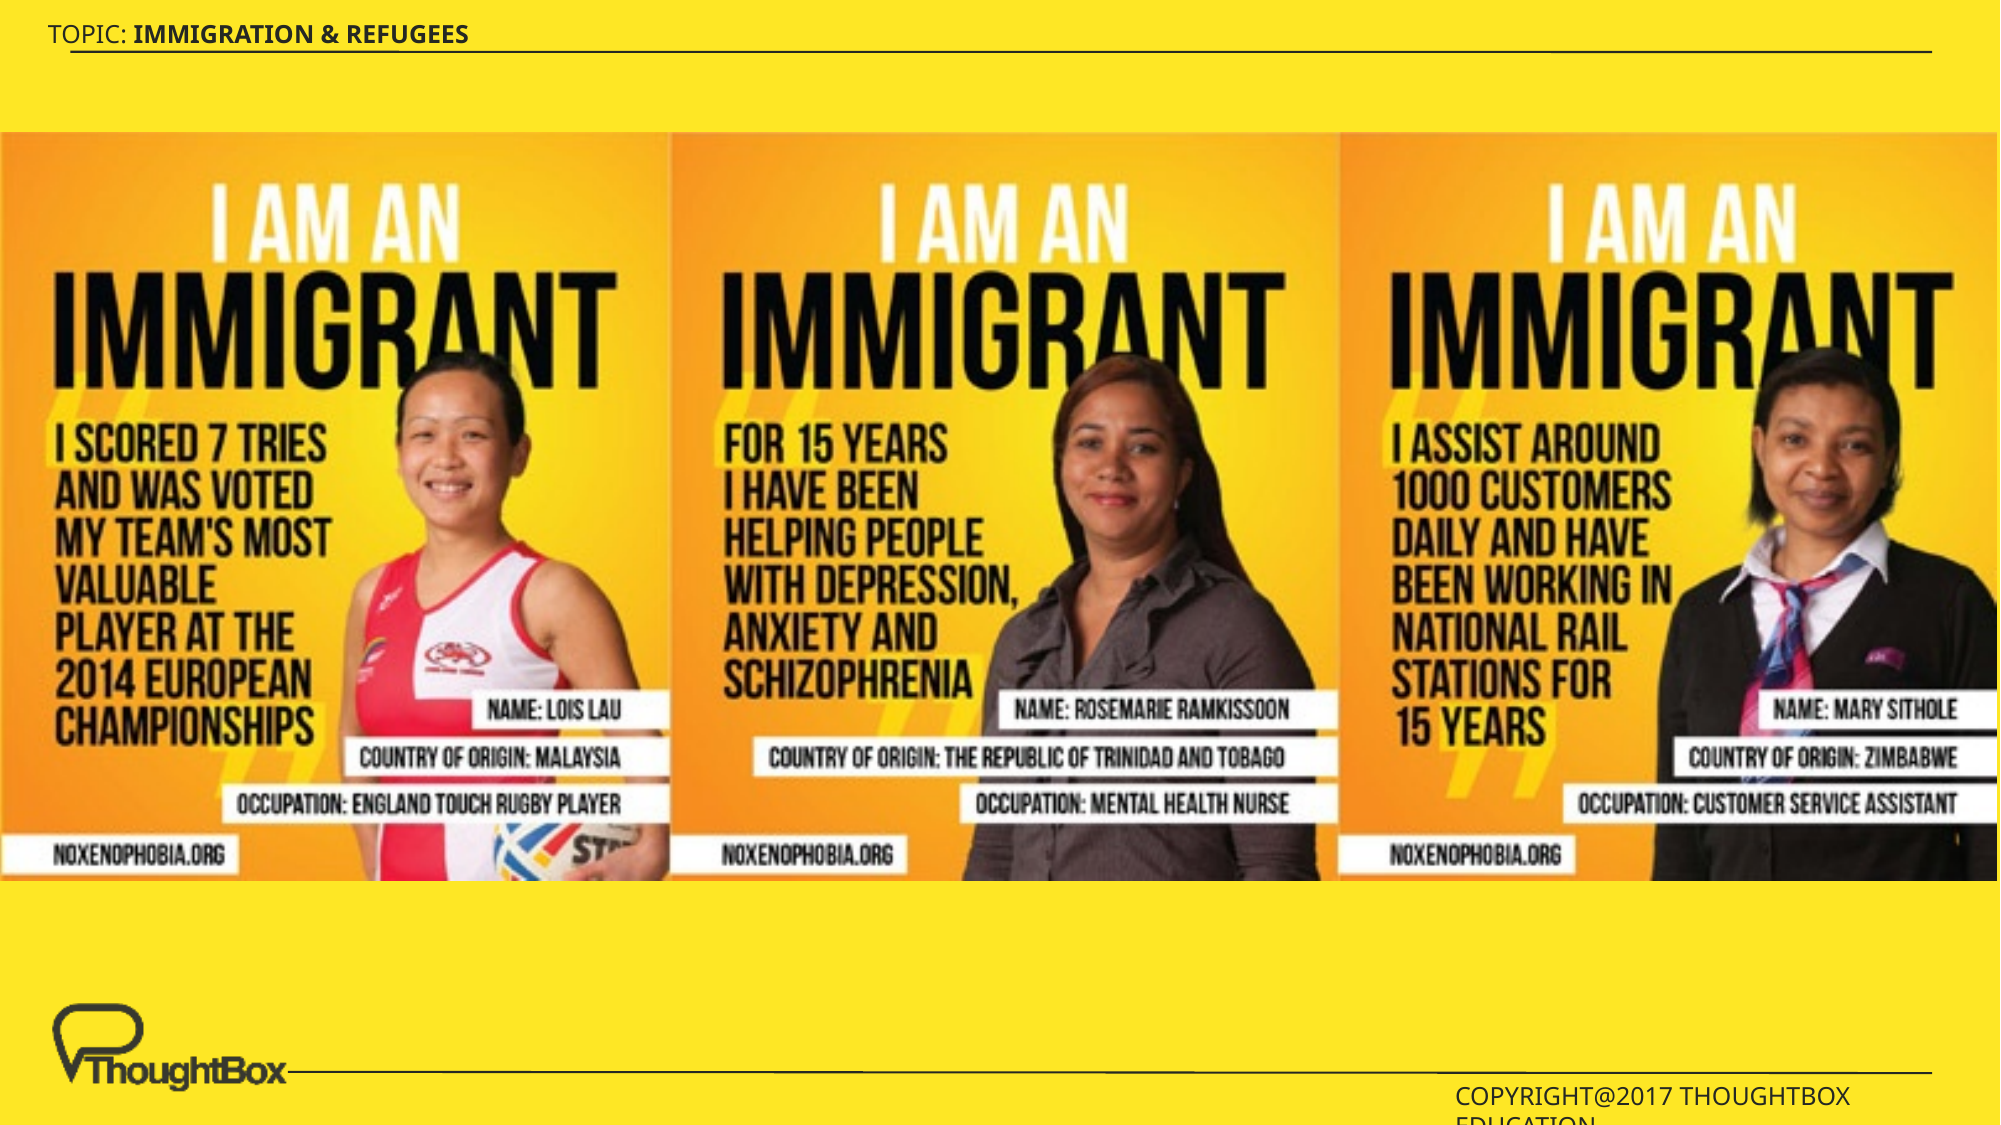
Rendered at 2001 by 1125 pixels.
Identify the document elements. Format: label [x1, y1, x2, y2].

picture [51, 1002, 288, 1093]
picture [0, 132, 1997, 881]
